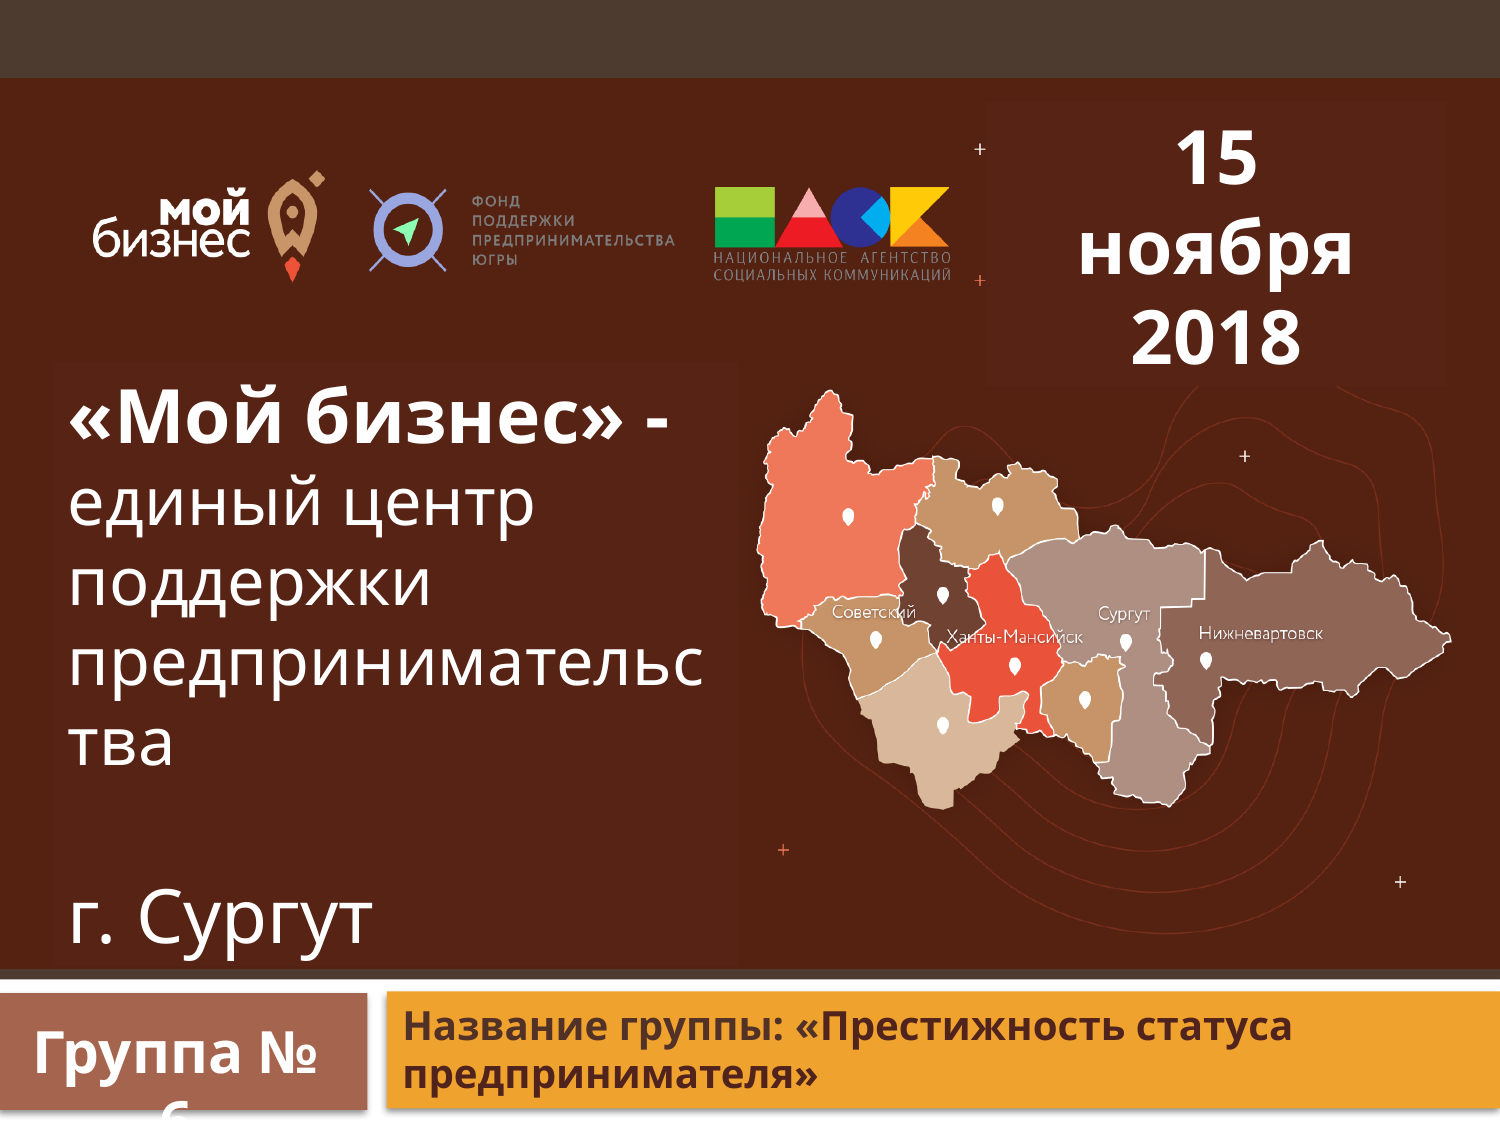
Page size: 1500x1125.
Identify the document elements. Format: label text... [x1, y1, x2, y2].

text_box Группа № 6 [0, 1007, 352, 1125]
subtitle Название группы: «Престижность статуса предпринимателя» [387, 992, 1488, 1105]
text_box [0, 77, 1500, 969]
